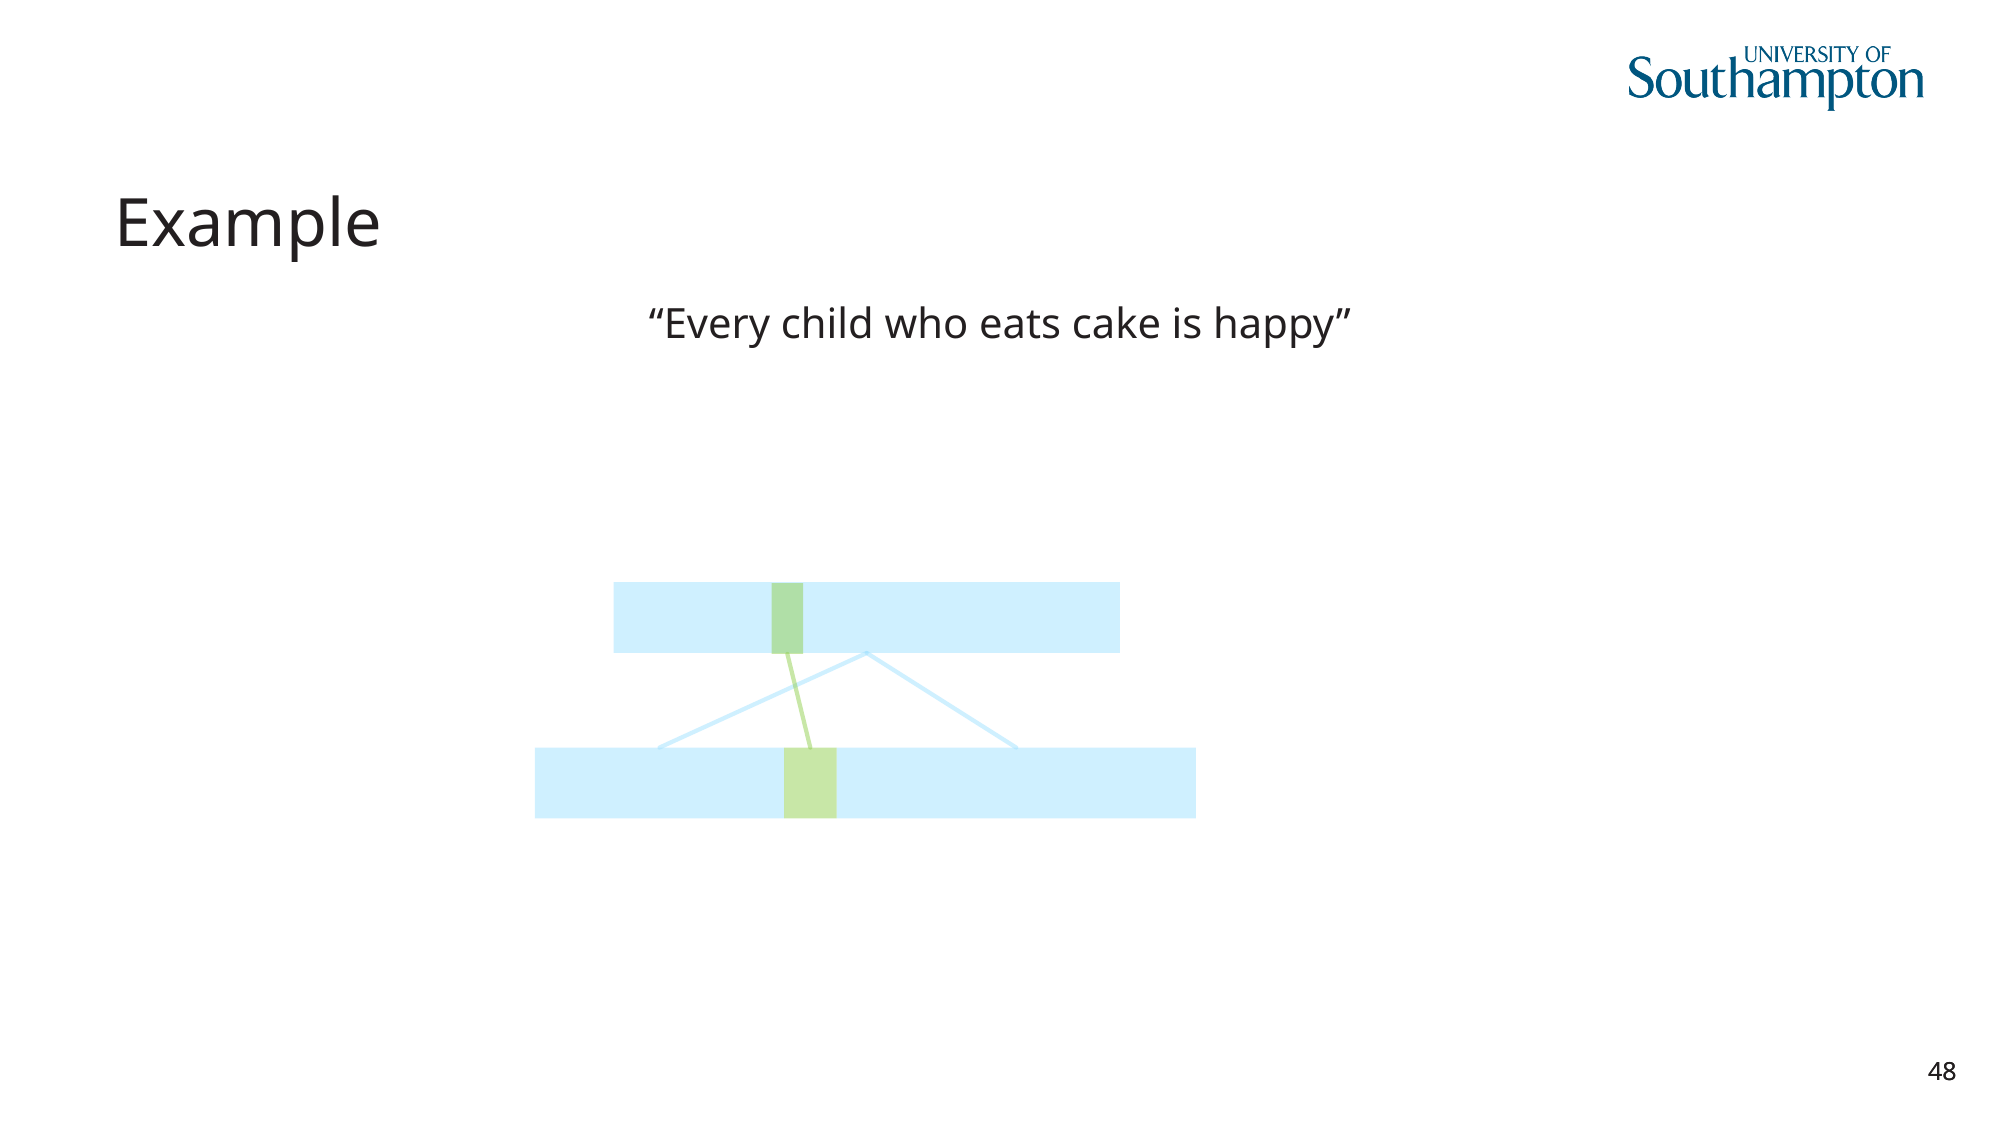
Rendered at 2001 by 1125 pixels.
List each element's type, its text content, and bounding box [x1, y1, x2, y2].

picture [1629, 71, 1648, 95]
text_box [534, 582, 1196, 819]
title Example [102, 113, 1898, 268]
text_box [771, 583, 837, 819]
slide_number 48 [1897, 1046, 1969, 1094]
picture [1629, 46, 1924, 111]
picture [1869, 48, 1877, 60]
